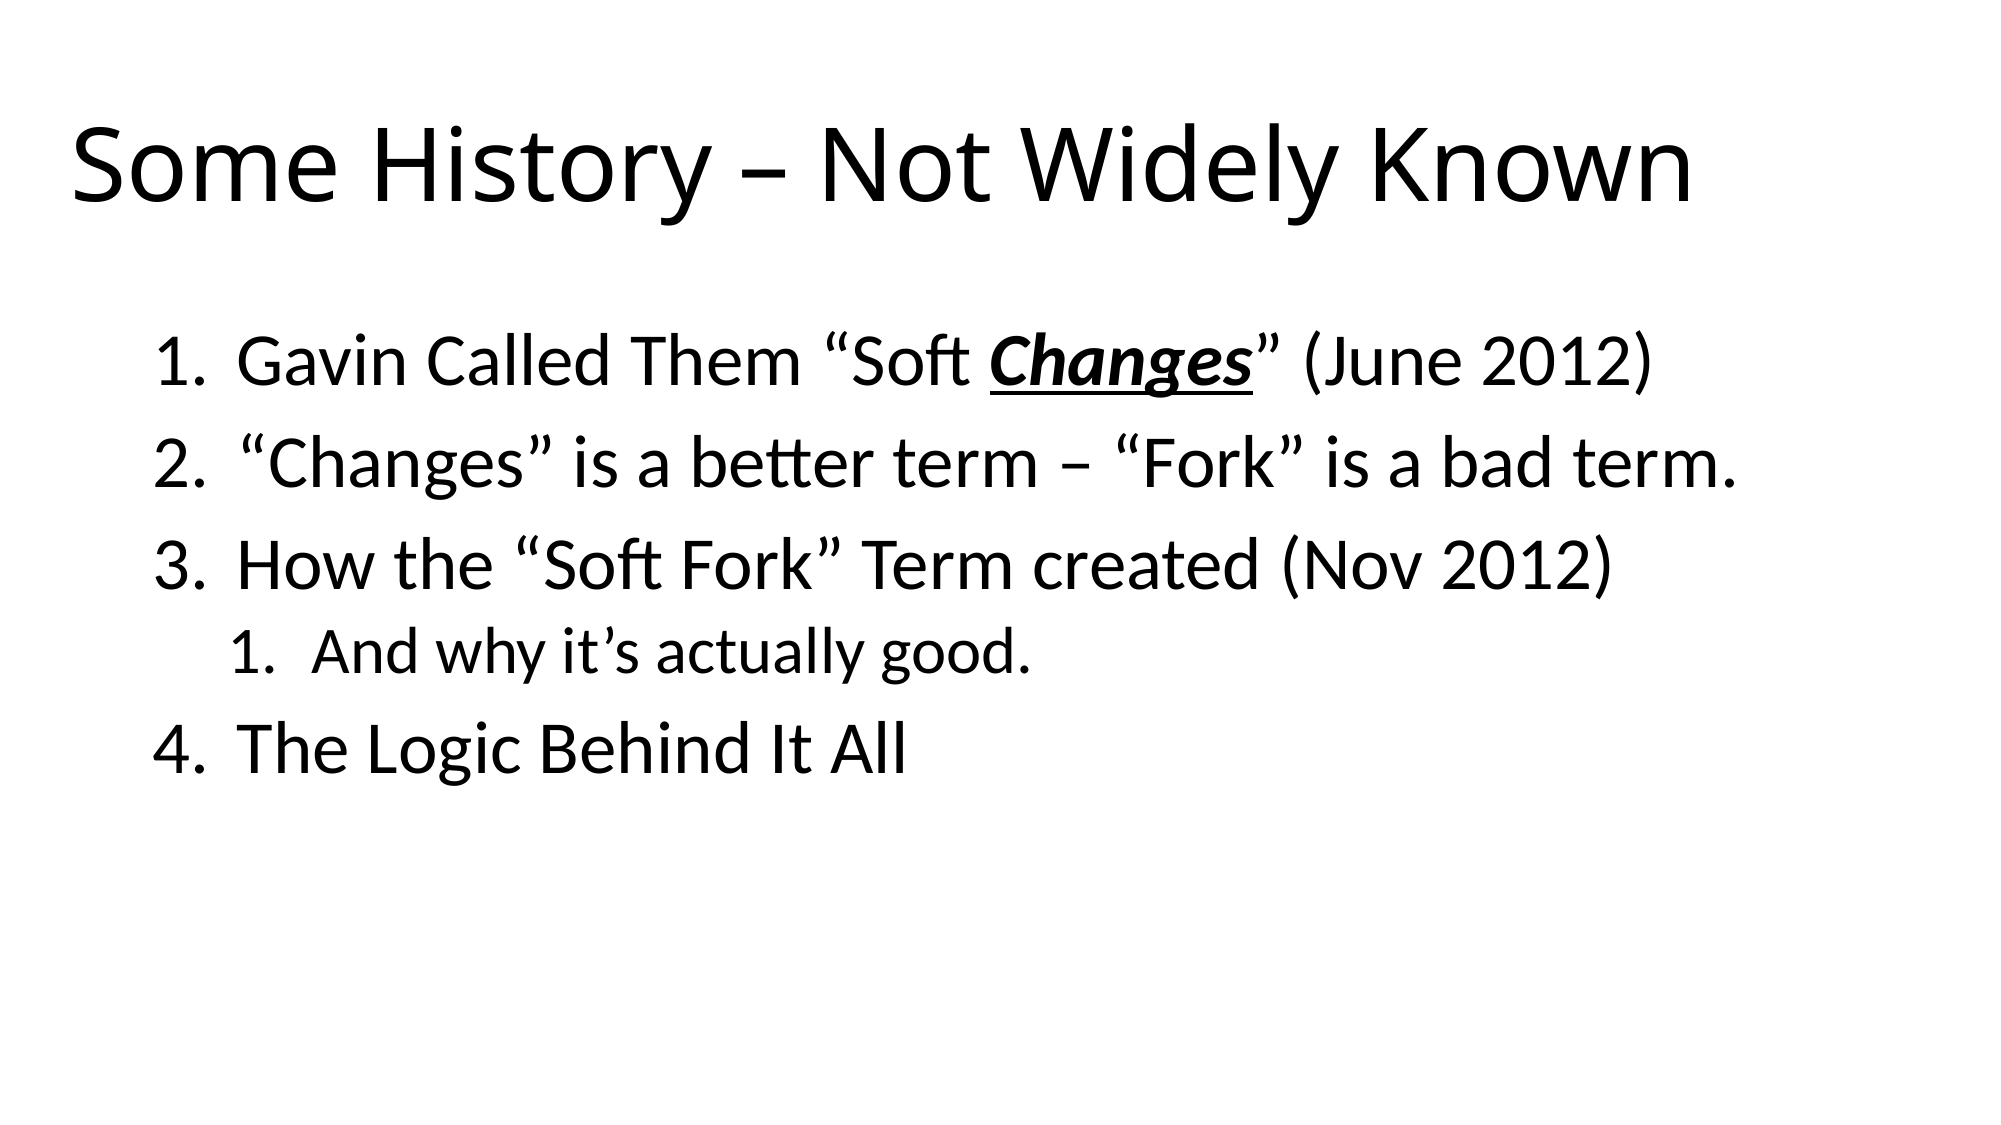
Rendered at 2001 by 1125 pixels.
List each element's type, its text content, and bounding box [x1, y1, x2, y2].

list Gavin Called Them “Soft Changes” (June 2012) “Changes” is a better term – “Fork” is a bad term. How the “Soft Fork” Term created (Nov 2012) And why it’s actually good. The Logic Behind It All [137, 313, 1863, 1016]
title Some History – Not Widely Known [55, 59, 1781, 278]
